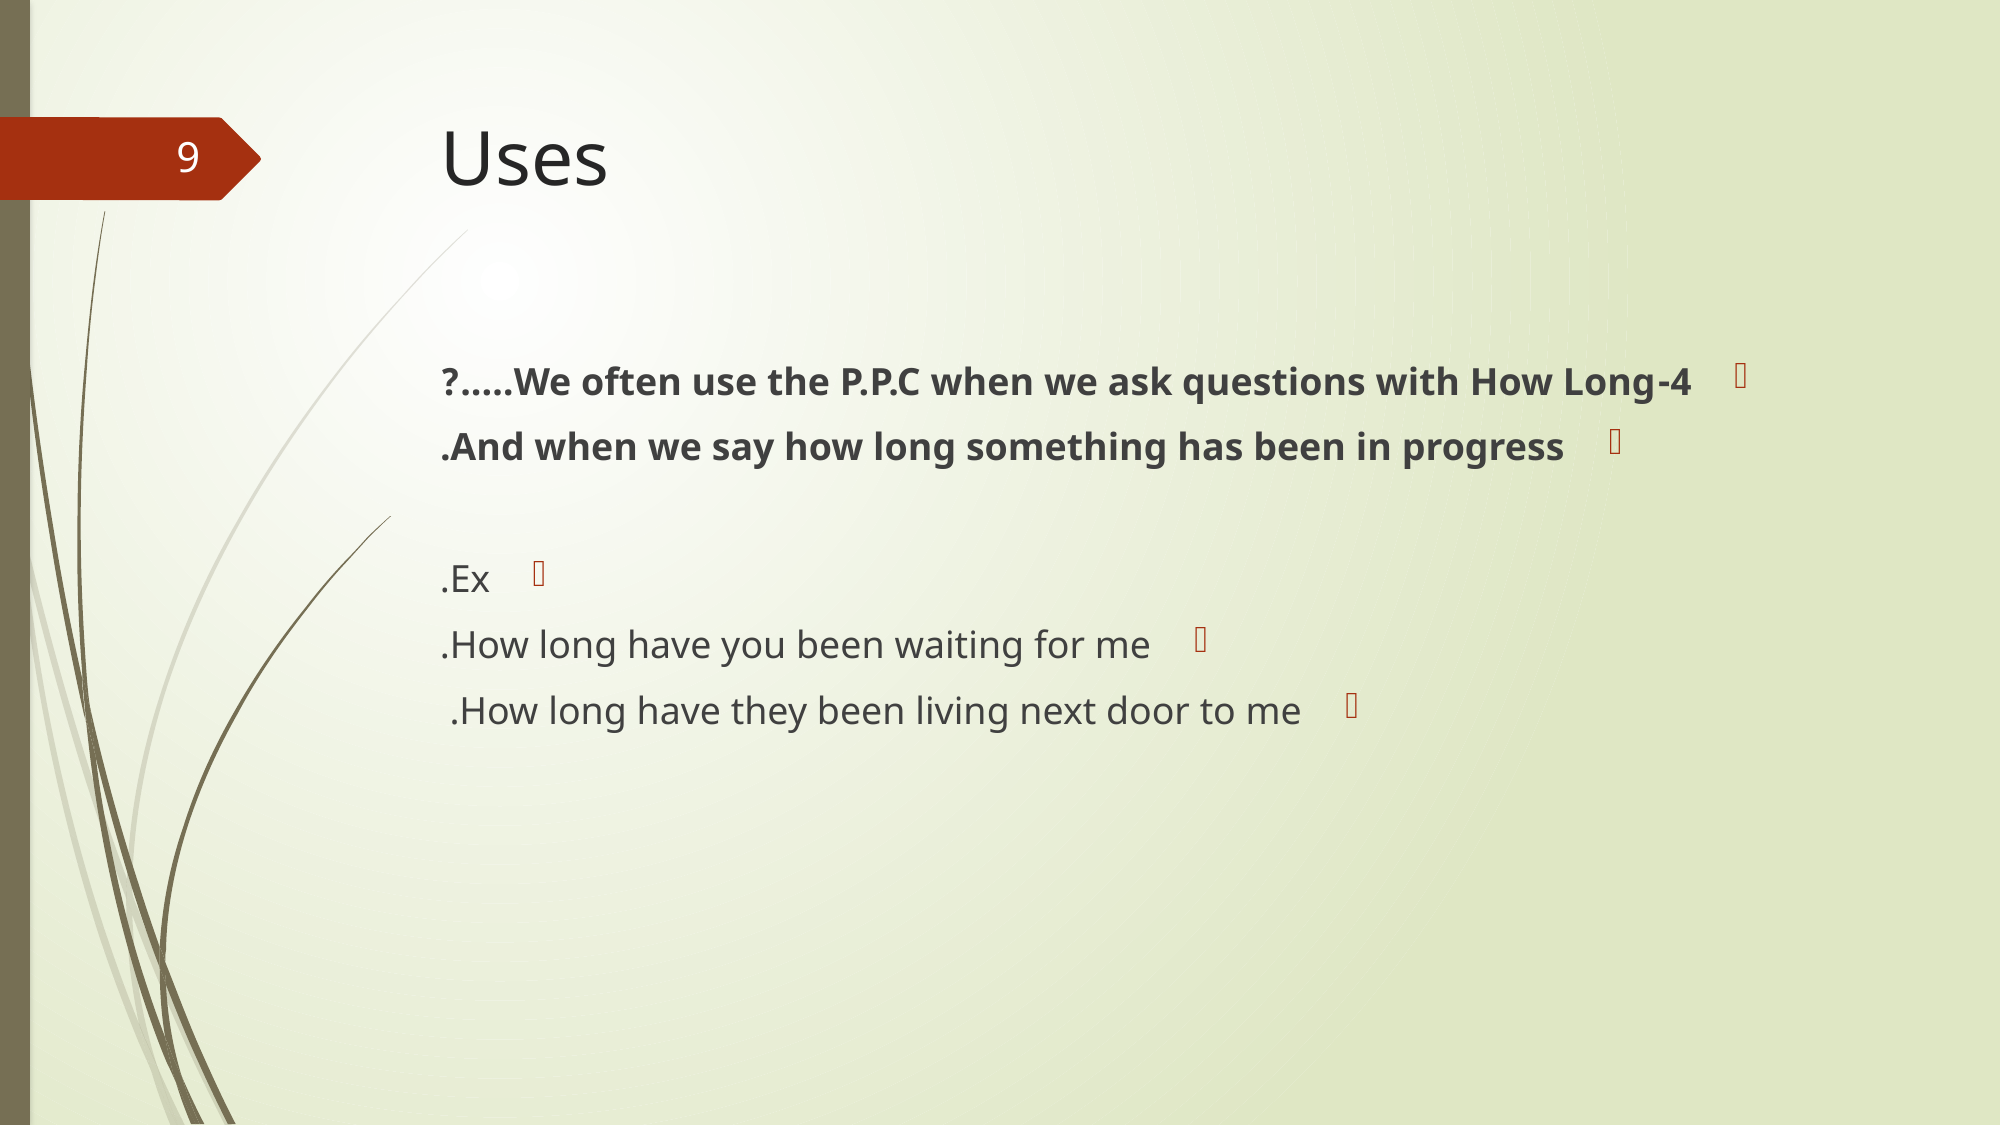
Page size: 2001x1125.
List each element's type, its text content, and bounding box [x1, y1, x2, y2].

title Uses [425, 102, 1888, 313]
slide_number 9 [87, 129, 216, 190]
list 4-We often use the P.P.C when we ask questions with How Long…..? And when we say how long something has been in progress. Ex. How long have you been waiting for me. How long have they been living next door to me. [424, 350, 1888, 970]
